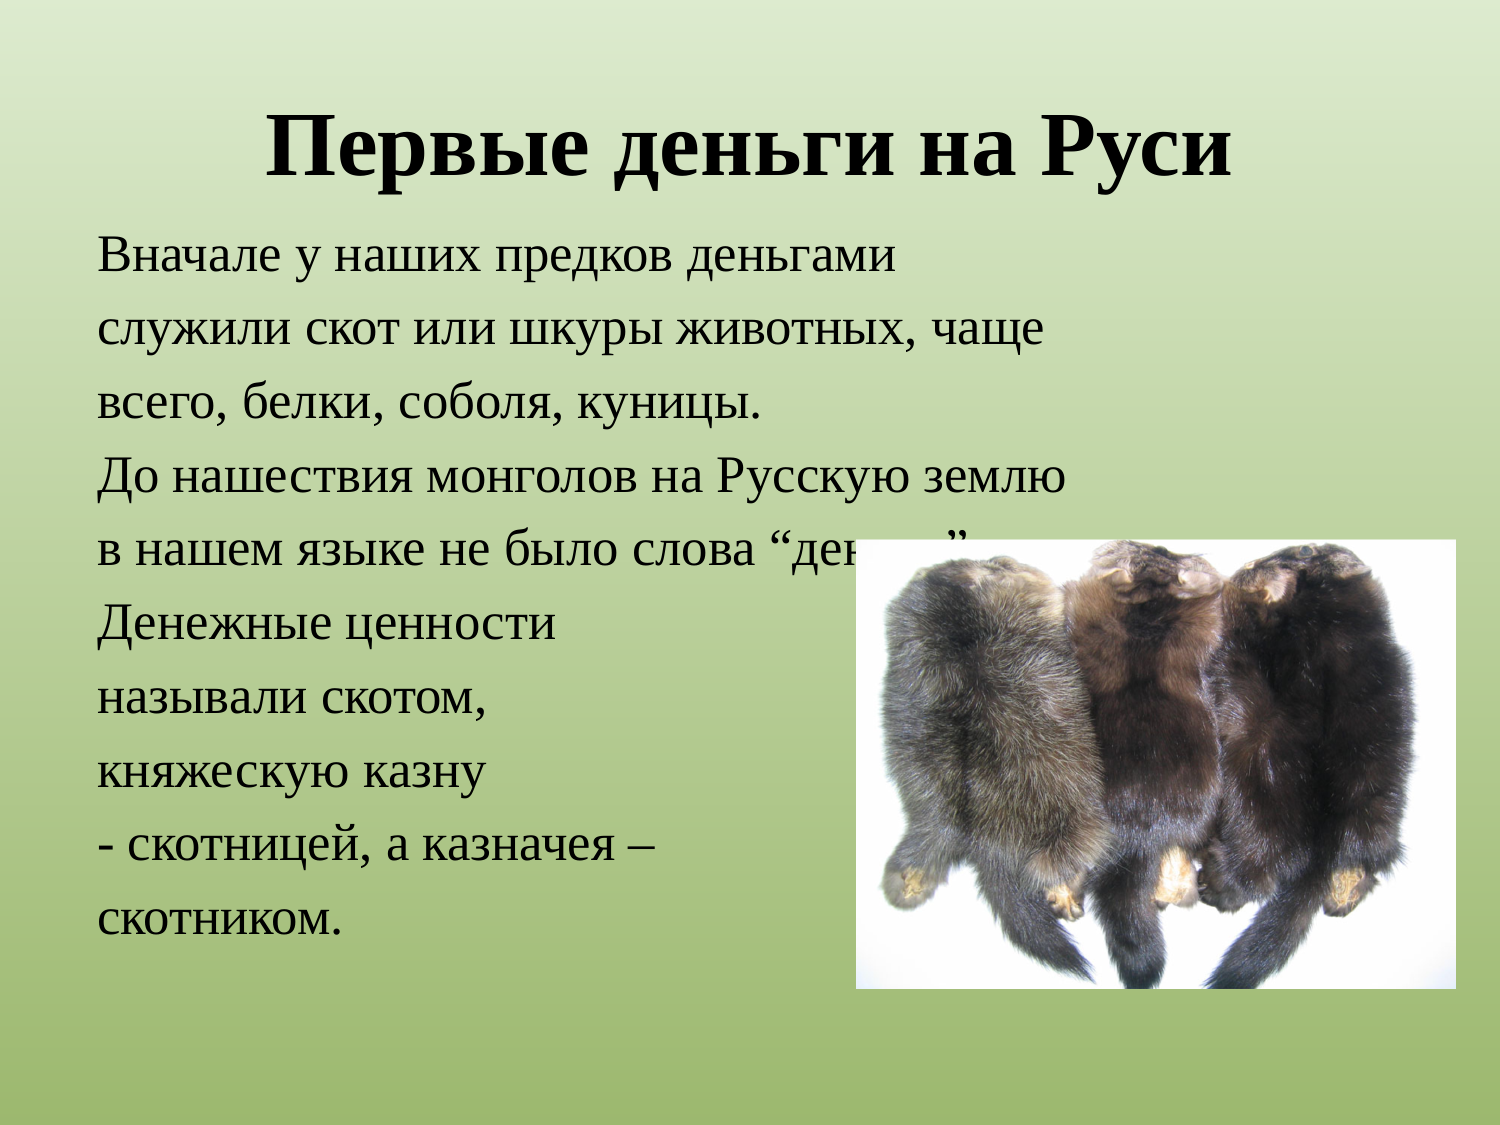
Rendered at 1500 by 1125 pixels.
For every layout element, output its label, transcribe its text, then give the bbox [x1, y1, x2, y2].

picture [855, 538, 1456, 990]
list Вначале у наших предков деньгами служили скот или шкуры животных, чаще всего, белки, соболя, куницы. До нашествия монголов на Русскую землю в нашем языке не было слова “деньги”. Денежные ценности называли скотом, княжескую казну - скотницей, а казначея – скотником. [82, 210, 1432, 954]
title Первые деньги на Руси [75, 45, 1425, 233]
